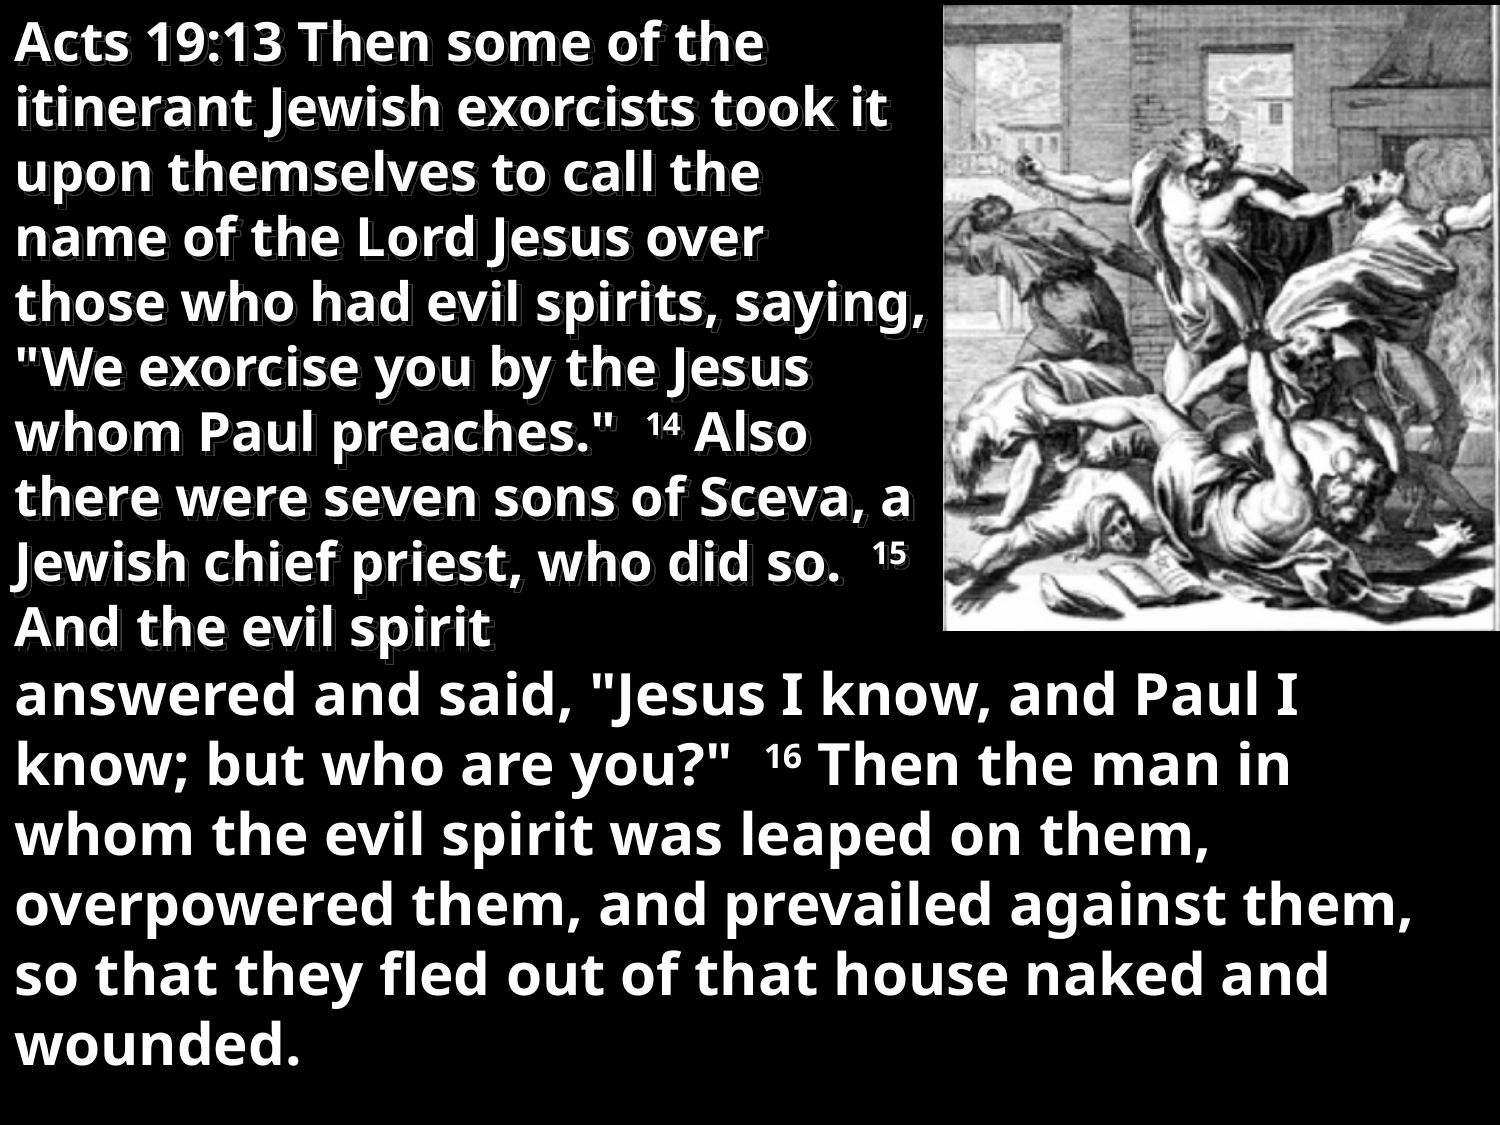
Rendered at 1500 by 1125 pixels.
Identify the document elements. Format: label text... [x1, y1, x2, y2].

picture [943, 4, 1500, 631]
text_box Acts 19:13 Then some of the itinerant Jewish exorcists took it upon themselves to call the name of the Lord Jesus over those who had evil spirits, saying, "We exorcise you by the Jesus whom Paul preaches." 14 Also there were seven sons of Sceva, a Jewish chief priest, who did so. 15 And the evil spirit [0, 0, 944, 650]
text_box answered and said, "Jesus I know, and Paul I know; but who are you?" 16 Then the man in whom the evil spirit was leaped on them, overpowered them, and prevailed against them, so that they fled out of that house naked and wounded. [0, 650, 1500, 1125]
